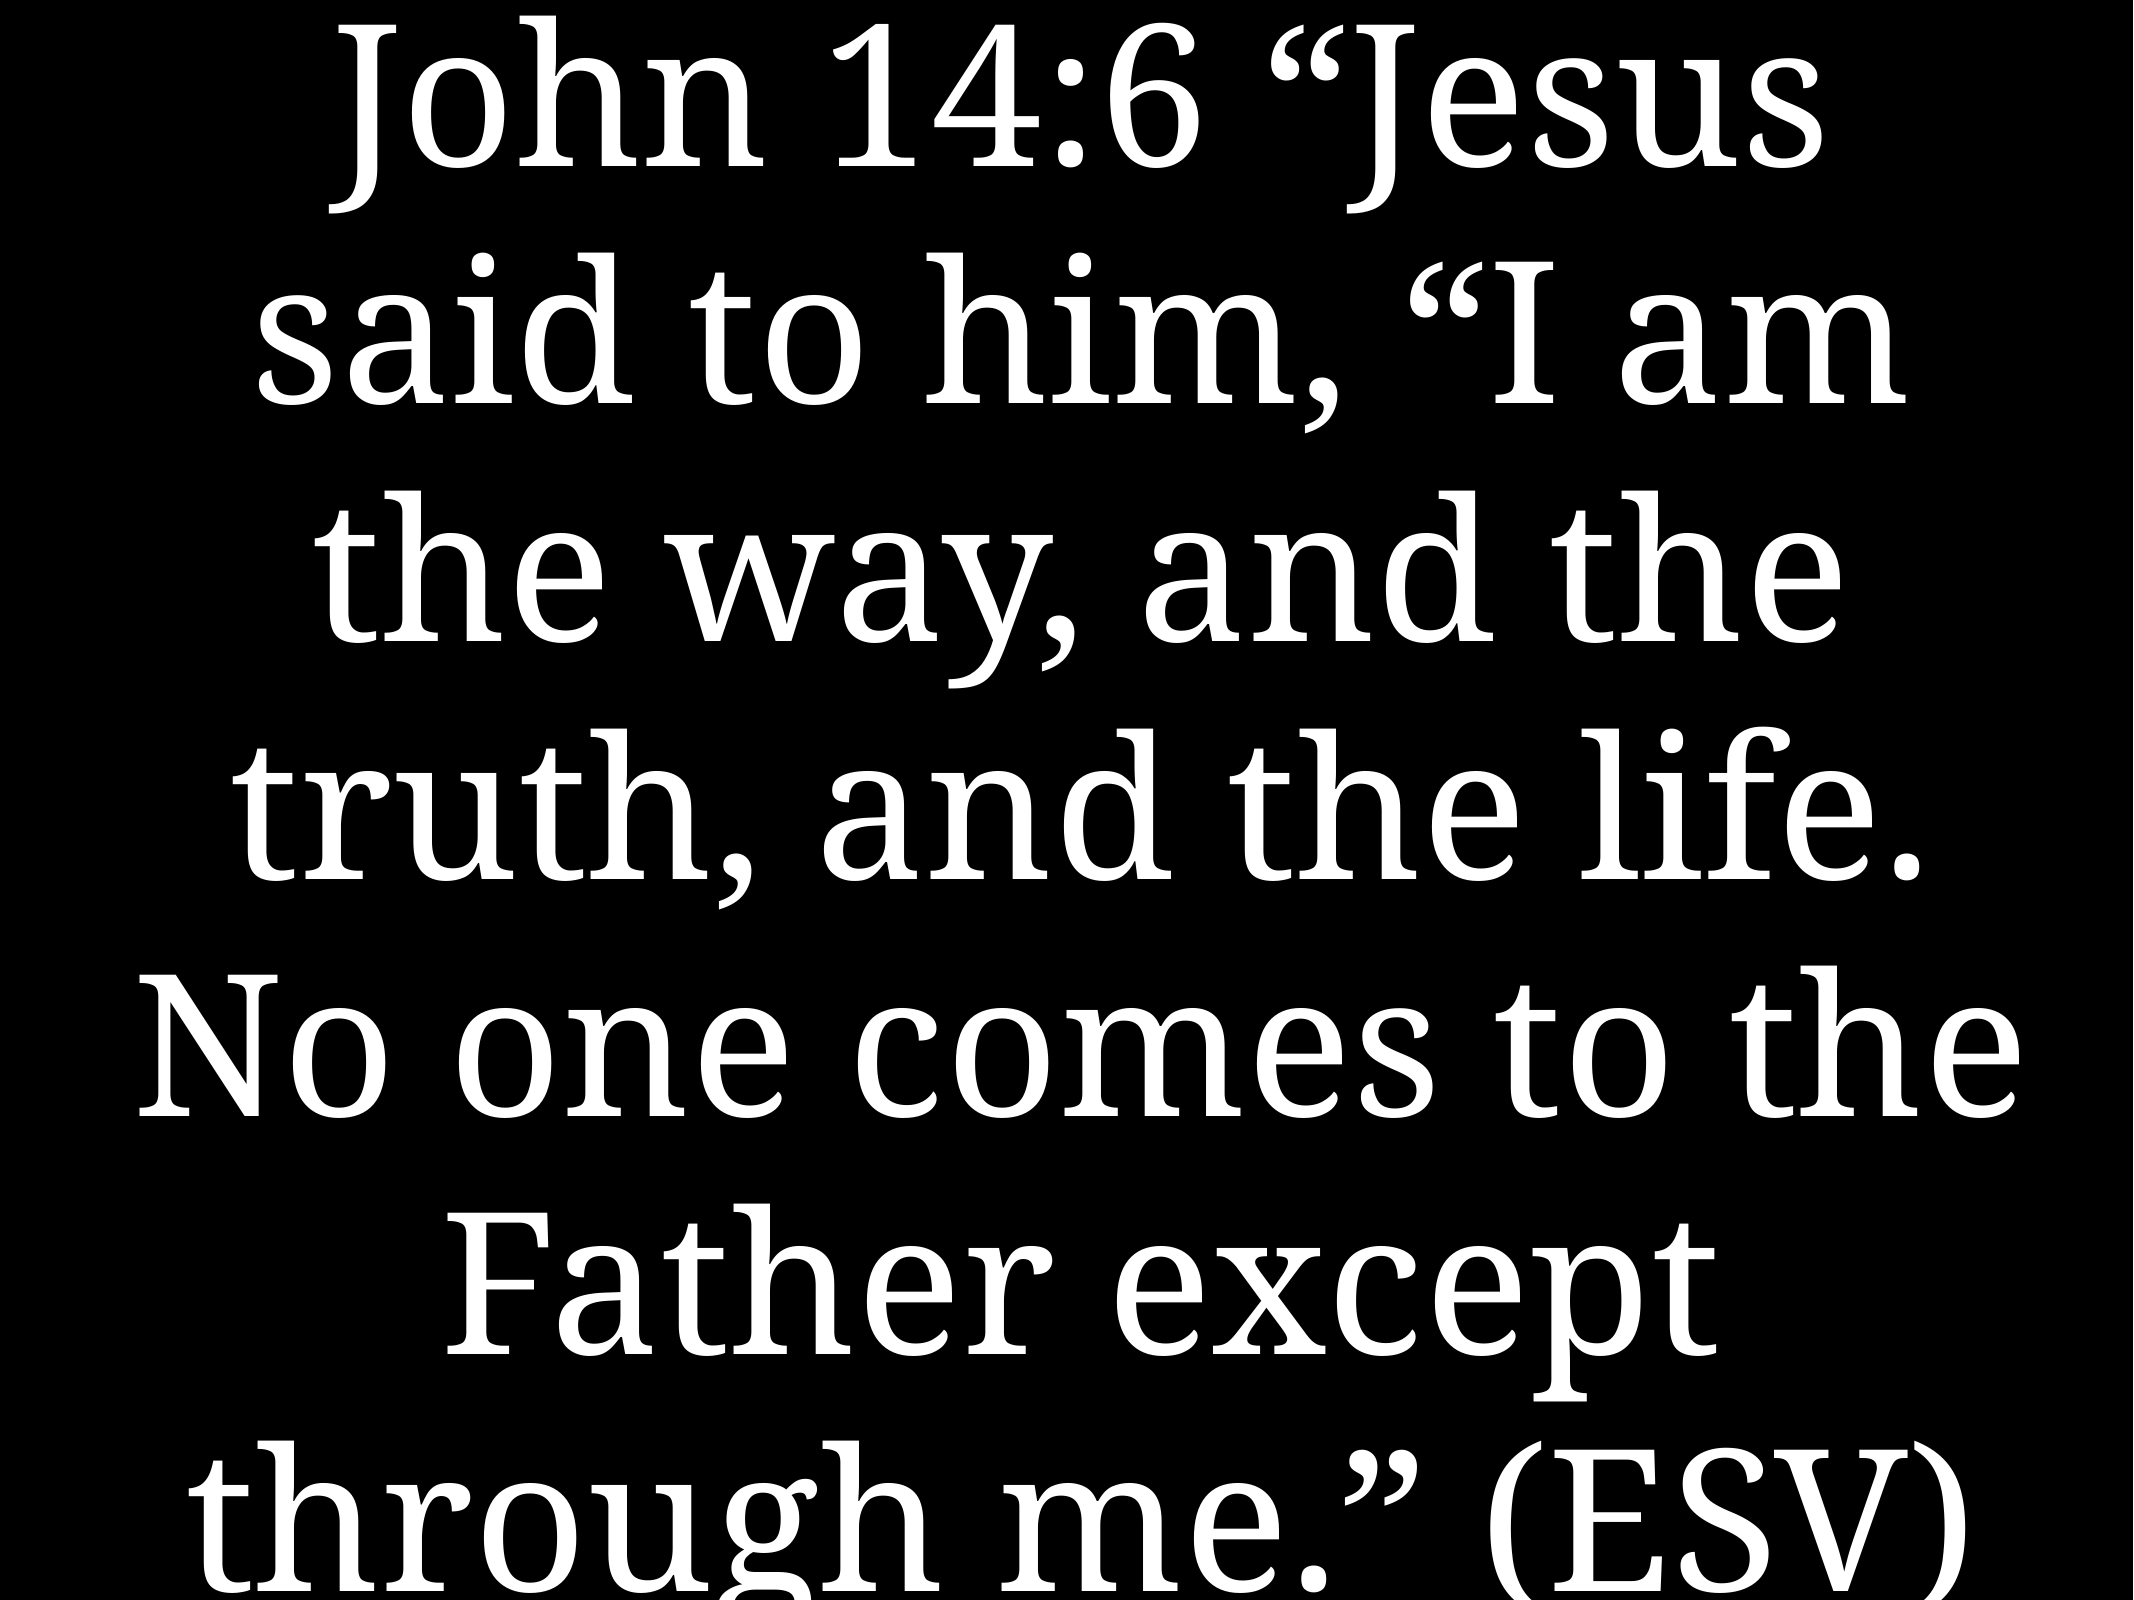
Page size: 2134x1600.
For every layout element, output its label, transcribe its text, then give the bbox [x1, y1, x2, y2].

title John 14:6 “Jesus said to him, “I am the way, and the truth, and the life. No one comes to the Father except through me.” (ESV) [109, 110, 2054, 1490]
